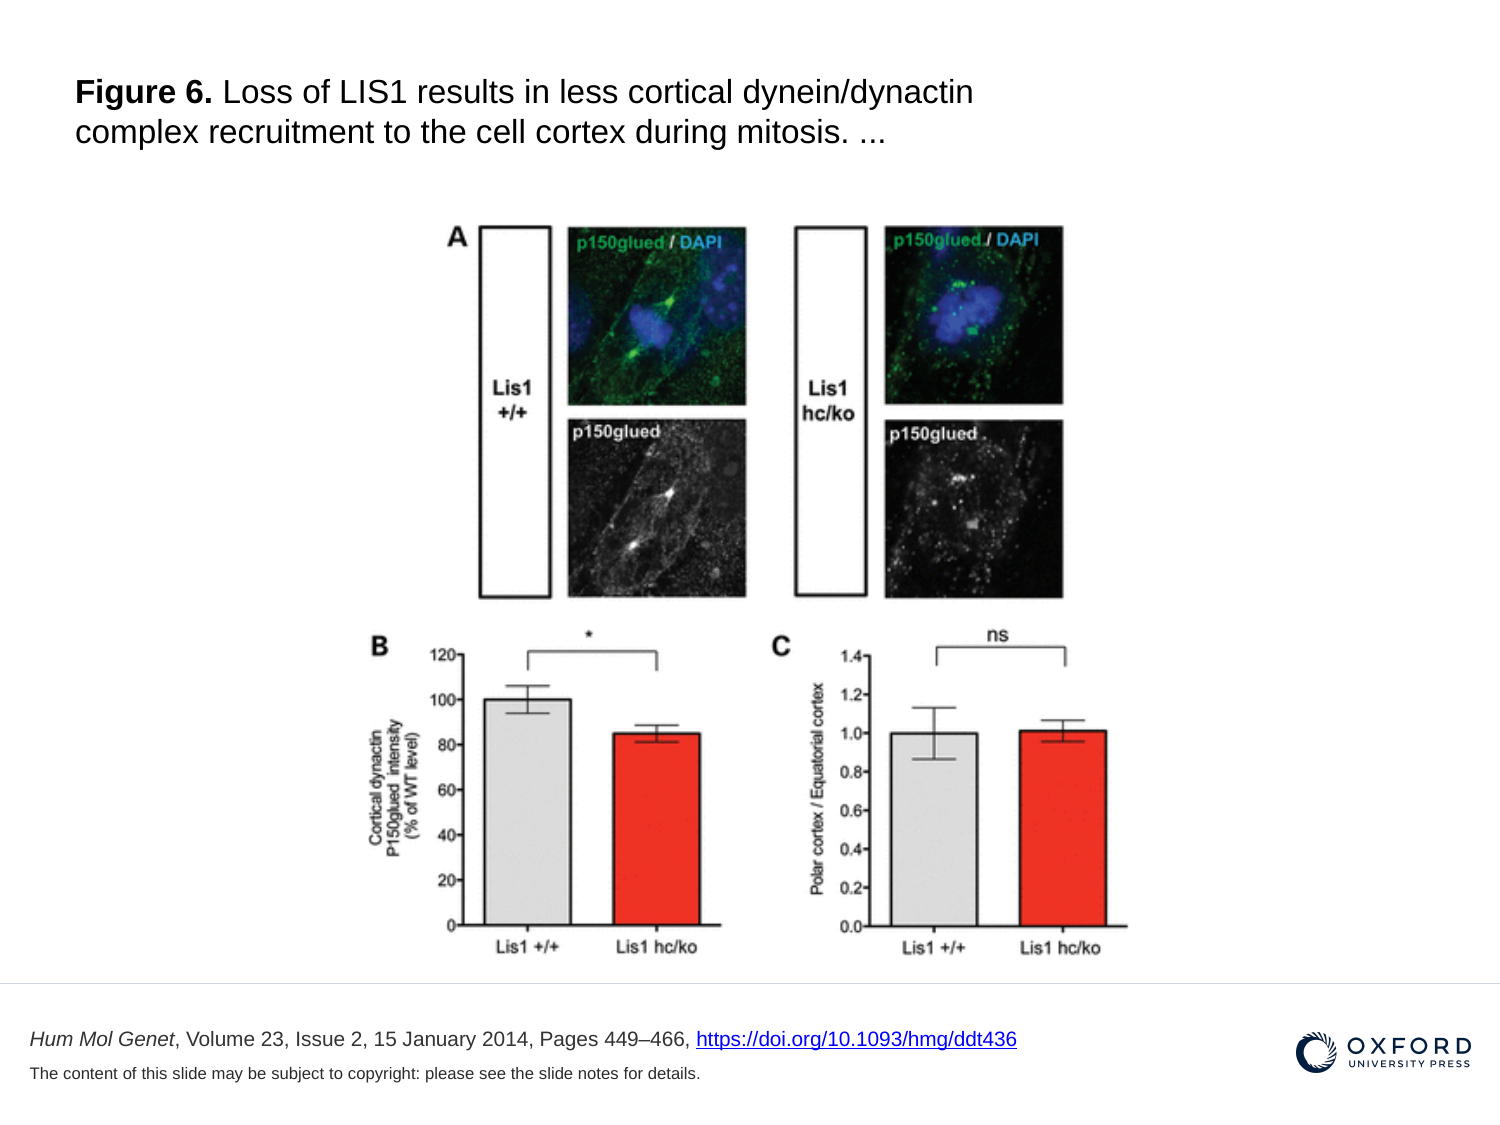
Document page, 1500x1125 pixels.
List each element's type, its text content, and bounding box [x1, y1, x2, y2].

picture [368, 224, 1130, 957]
title Figure 6. Loss of LIS1 results in less cortical dynein/dynactin complex recruitment to the cell cortex during mitosis. ... [75, 69, 1078, 171]
picture [1296, 1032, 1471, 1073]
footer Hum Mol Genet, Volume 23, Issue 2, 15 January 2014, Pages 449–466, https://doi.org/10.1093/hmg/ddt436 The content of this slide may be subject to copyright: please see the slide notes for details. [0, 983, 1260, 1125]
